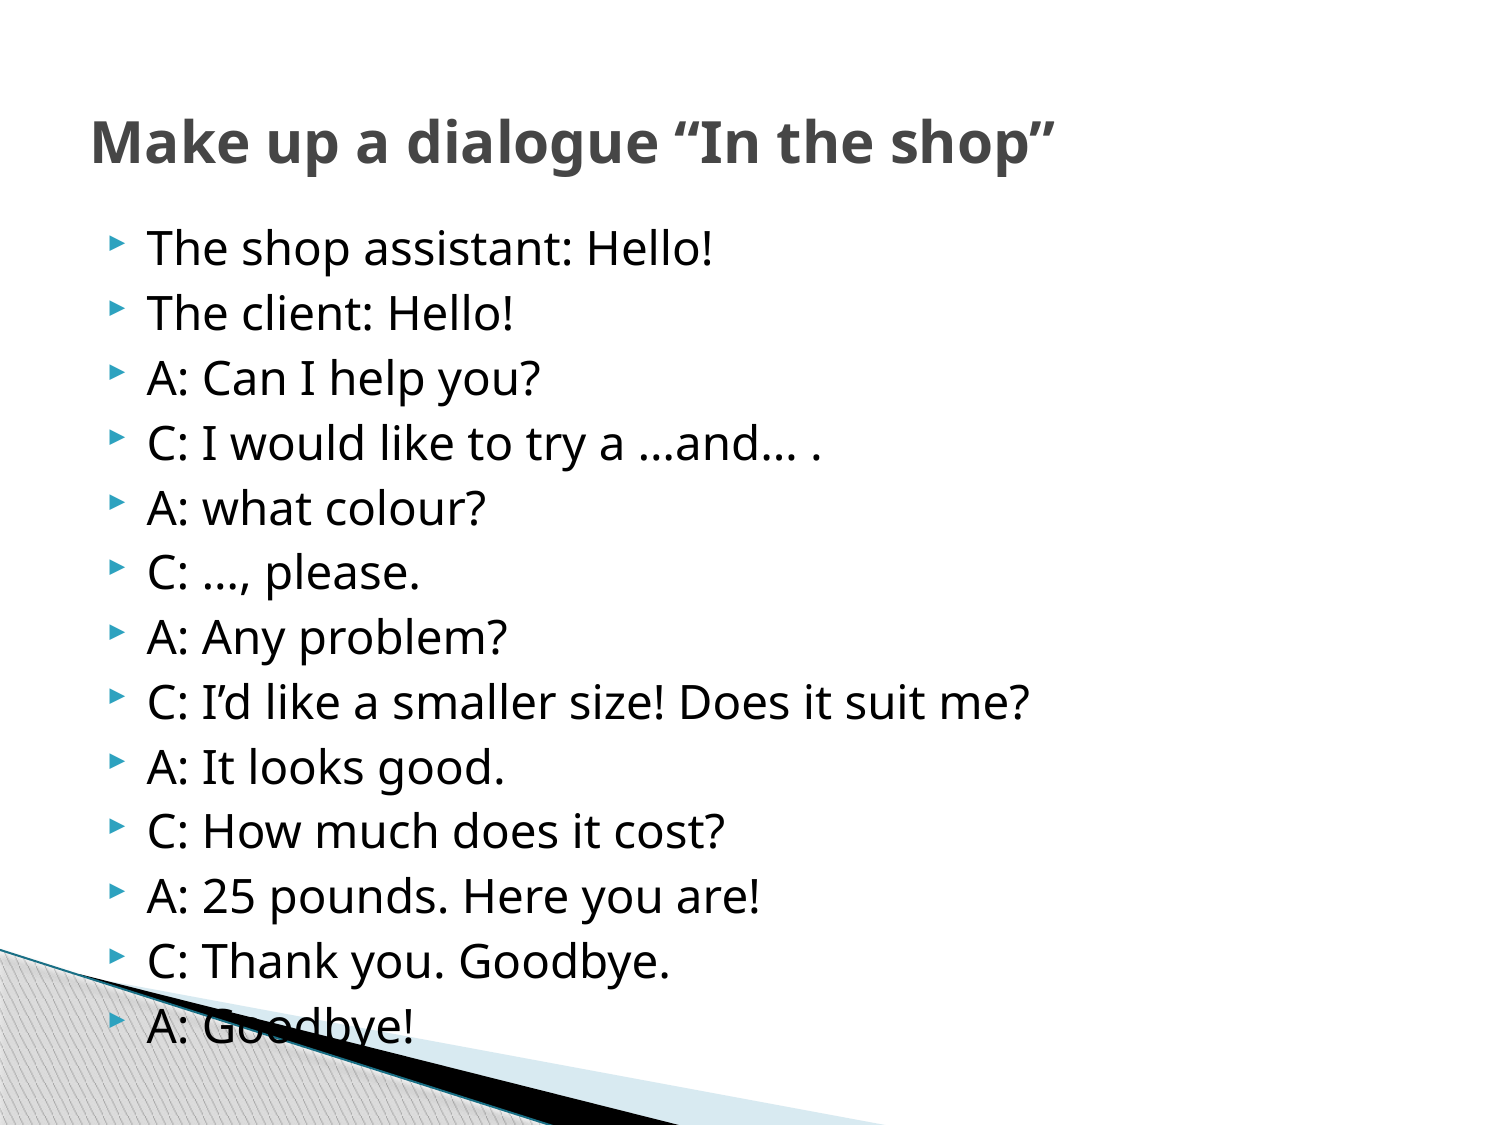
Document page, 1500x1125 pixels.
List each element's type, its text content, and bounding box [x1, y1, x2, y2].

list The shop assistant: Hello! The client: Hello! A: Can I help you? C: I would like to try a …and… . A: what colour? C: …, please. A: Any problem? C: I’d like a smaller size! Does it suit me? A: It looks good. C: How much does it cost? A: 25 pounds. Here you are! C: Thank you. Goodbye. A: Goodbye! [75, 210, 1425, 1067]
title Make up a dialogue “In the shop” [75, 93, 1425, 188]
